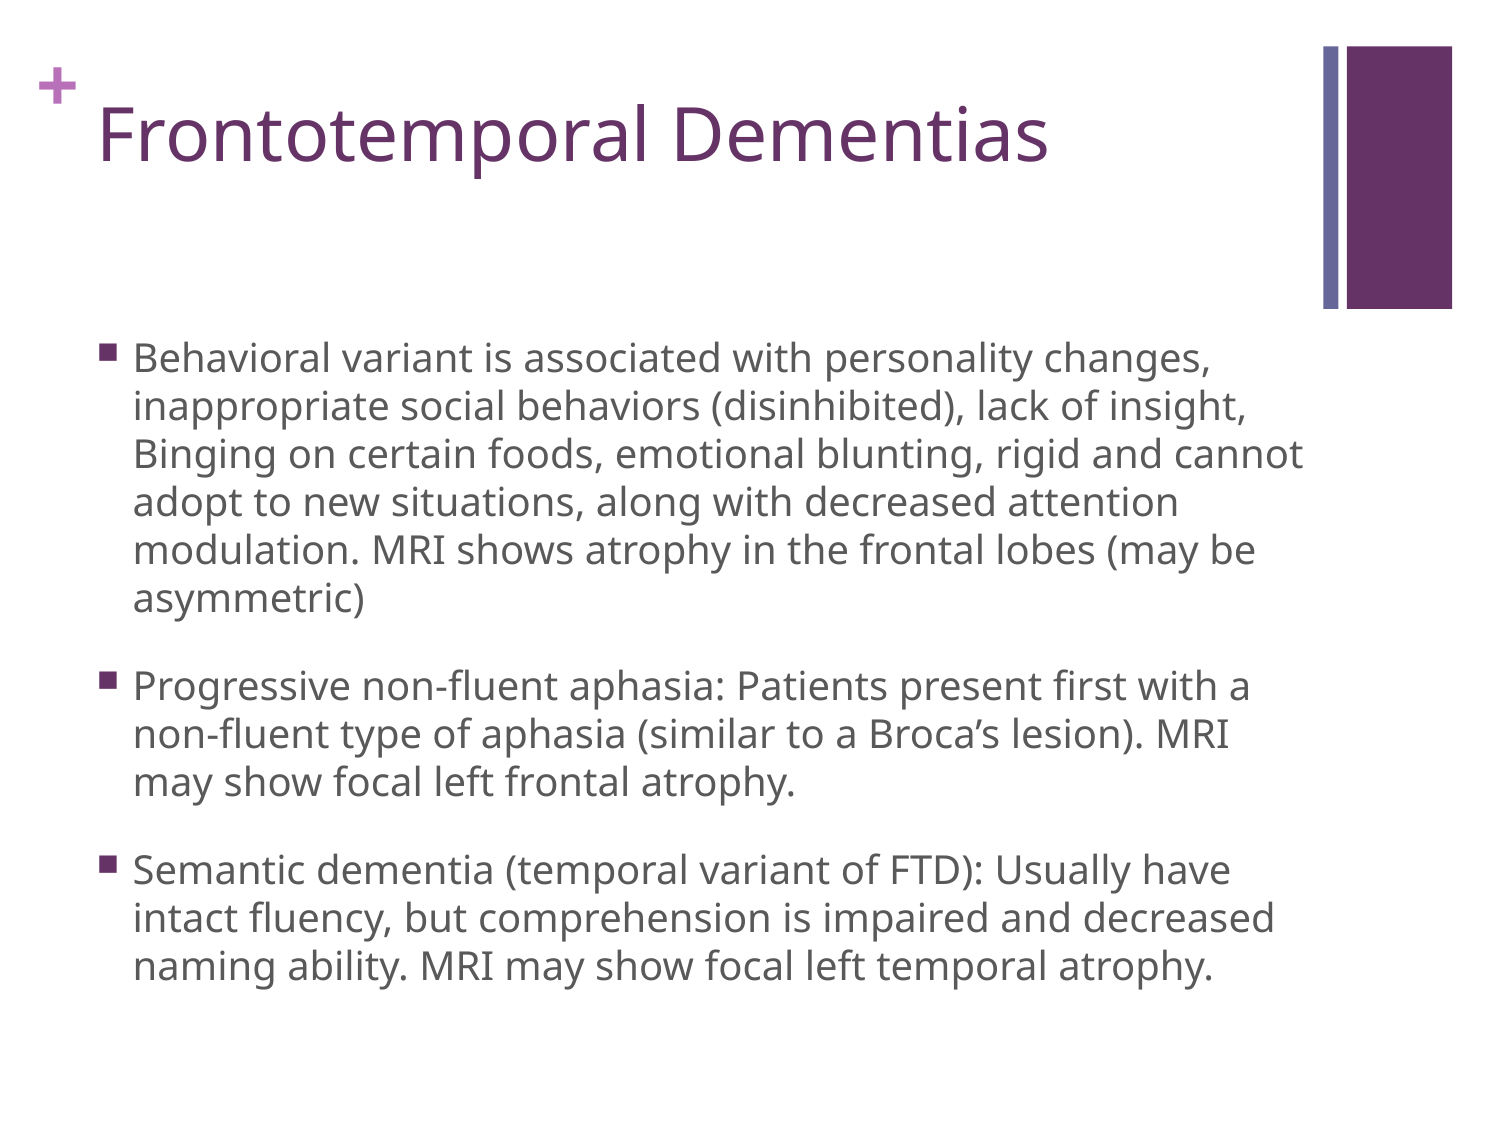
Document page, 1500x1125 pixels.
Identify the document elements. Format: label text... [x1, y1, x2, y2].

list Behavioral variant is associated with personality changes, inappropriate social behaviors (disinhibited), lack of insight, Binging on certain foods, emotional blunting, rigid and cannot adopt to new situations, along with decreased attention modulation. MRI shows atrophy in the frontal lobes (may be asymmetric) Progressive non-fluent aphasia: Patients present first with a non-fluent type of aphasia (similar to a Broca’s lesion). MRI may show focal left frontal atrophy. Semantic dementia (temporal variant of FTD): Usually have intact fluency, but comprehension is impaired and decreased naming ability. MRI may show focal left temporal atrophy. [81, 324, 1322, 1005]
title Frontotemporal Dementias [81, 79, 1322, 263]
